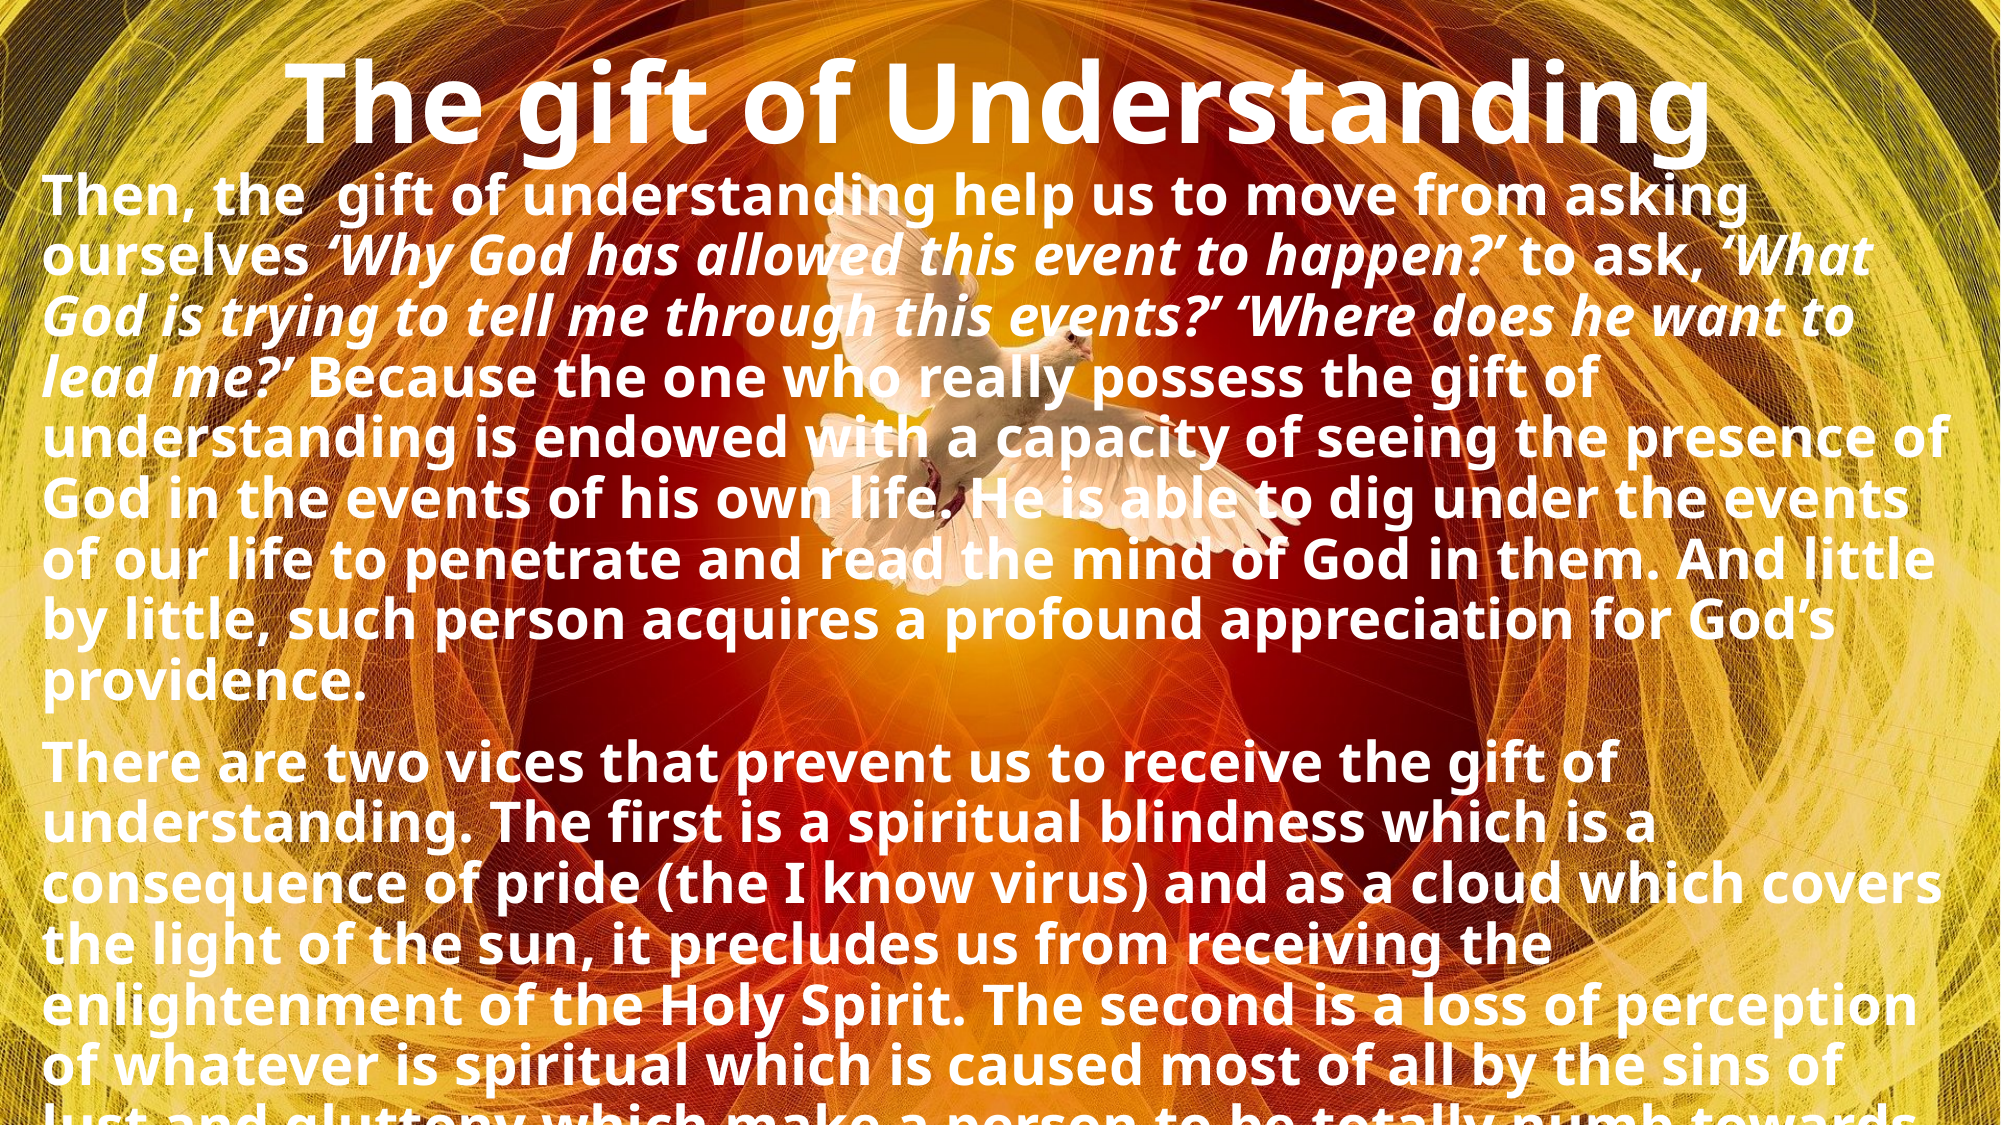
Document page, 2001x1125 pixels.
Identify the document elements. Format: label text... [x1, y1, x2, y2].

picture [0, 0, 2001, 1125]
list Then, the gift of understanding help us to move from asking ourselves ‘Why God has allowed this event to happen?’ to ask, ‘What God is trying to tell me through this events?’ ‘Where does he want to lead me?’ Because the one who really possess the gift of understanding is endowed with a capacity of seeing the presence of God in the events of his own life. He is able to dig under the events of our life to penetrate and read the mind of God in them. And little by little, such person acquires a profound appreciation for God’s providence. There are two vices that prevent us to receive the gift of understanding. The first is a spiritual blindness which is a consequence of pride (the I know virus) and as a cloud which covers the light of the sun, it precludes us from receiving the enlightenment of the Holy Spirit. The second is a loss of perception of whatever is spiritual which is caused most of all by the sins of lust and gluttony which make a person to be totally numb towards whatever is spiritual and are completely focus on the earthly desires. [26, 158, 1977, 1097]
title The gift of Understanding [137, 0, 1863, 158]
